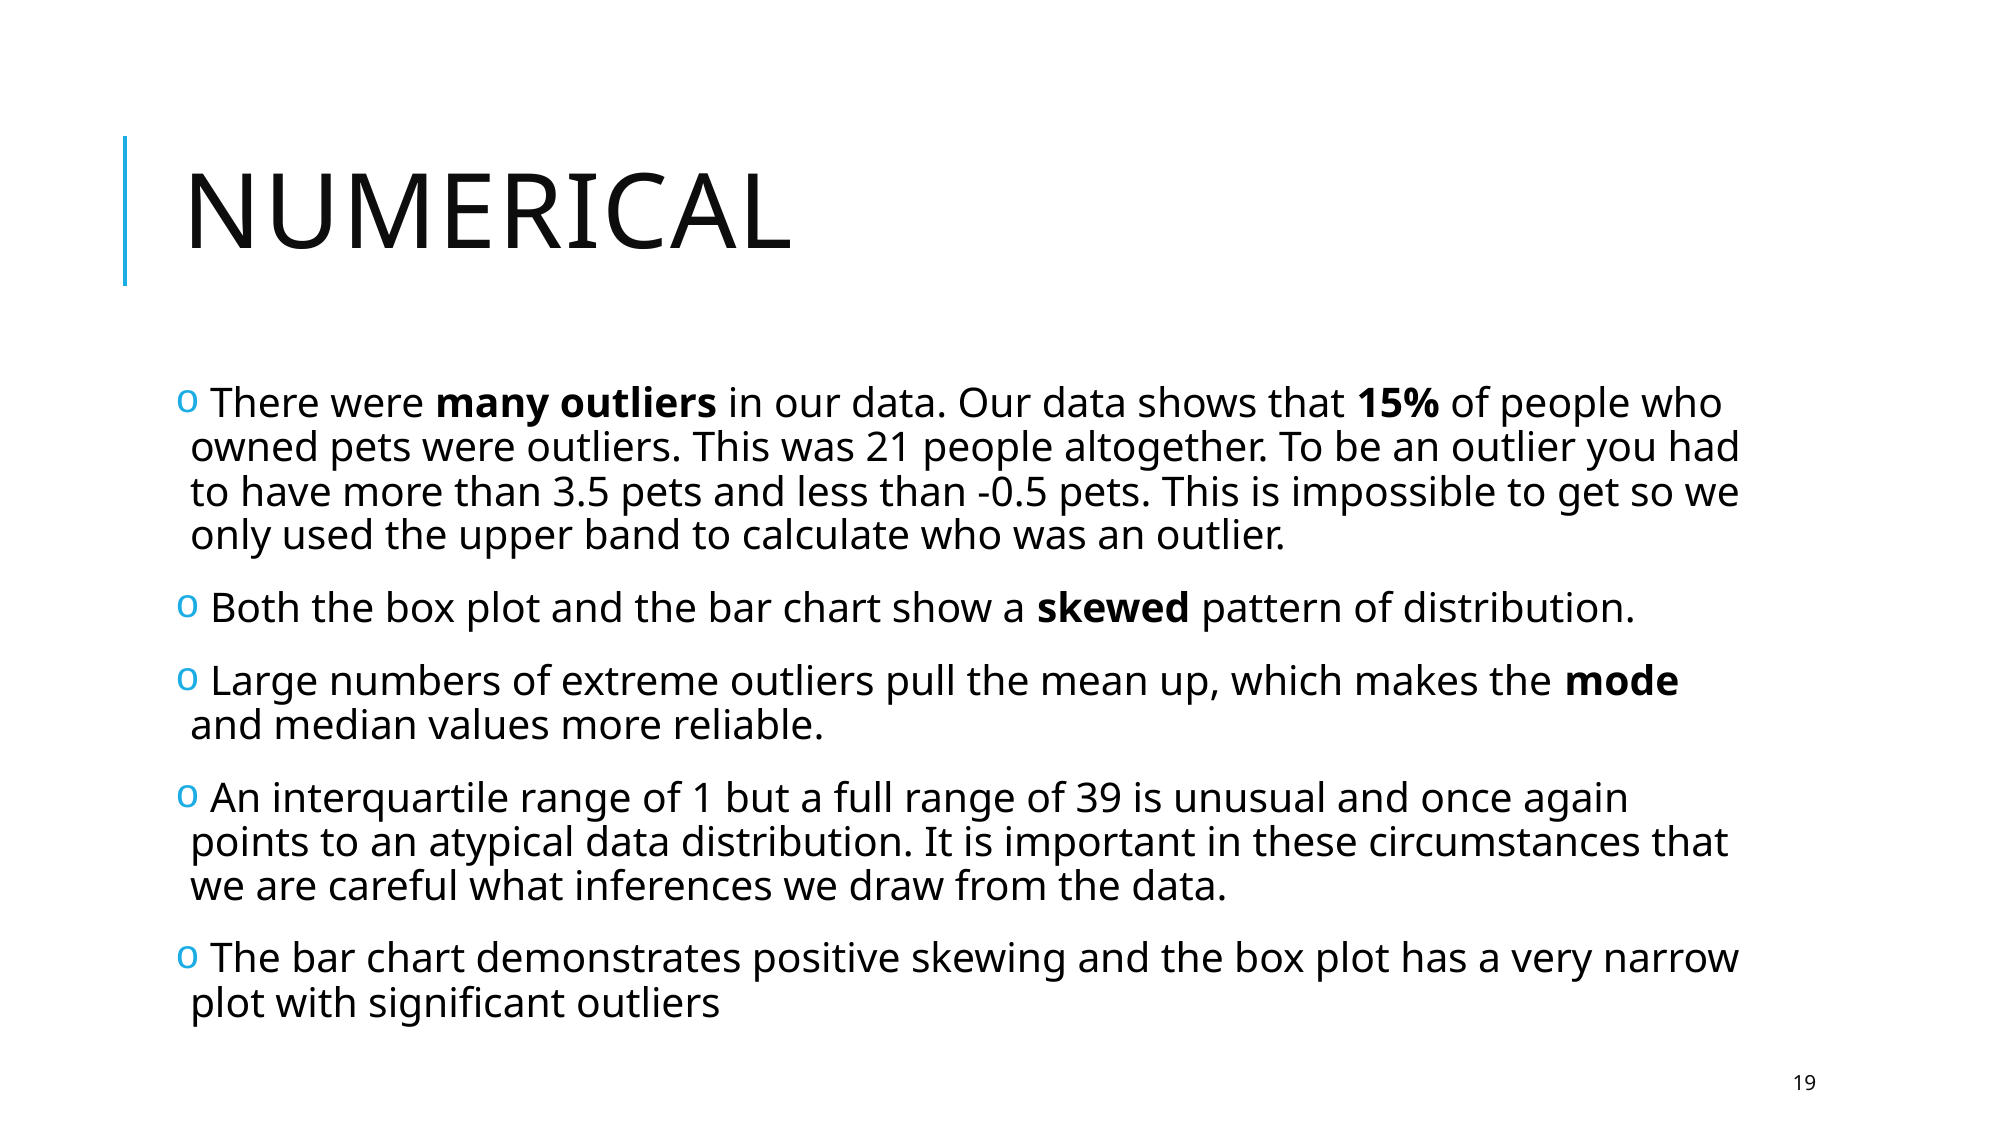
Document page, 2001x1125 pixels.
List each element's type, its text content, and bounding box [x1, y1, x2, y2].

slide_number 19 [1777, 1061, 1938, 1107]
list There were many outliers in our data. Our data shows that 15% of people who owned pets were outliers. This was 21 people altogether. To be an outlier you had to have more than 3.5 pets and less than -0.5 pets. This is impossible to get so we only used the upper band to calculate who was an outlier. Both the box plot and the bar chart show a skewed pattern of distribution. Large numbers of extreme outliers pull the mean up, which makes the mode and median values more reliable. An interquartile range of 1 but a full range of 39 is unusual and once again points to an atypical data distribution. It is important in these circumstances that we are careful what inferences we draw from the data. The bar chart demonstrates positive skewing and the box plot has a very narrow plot with significant outliers [168, 375, 1763, 1035]
title Numerical [168, 96, 1763, 342]
